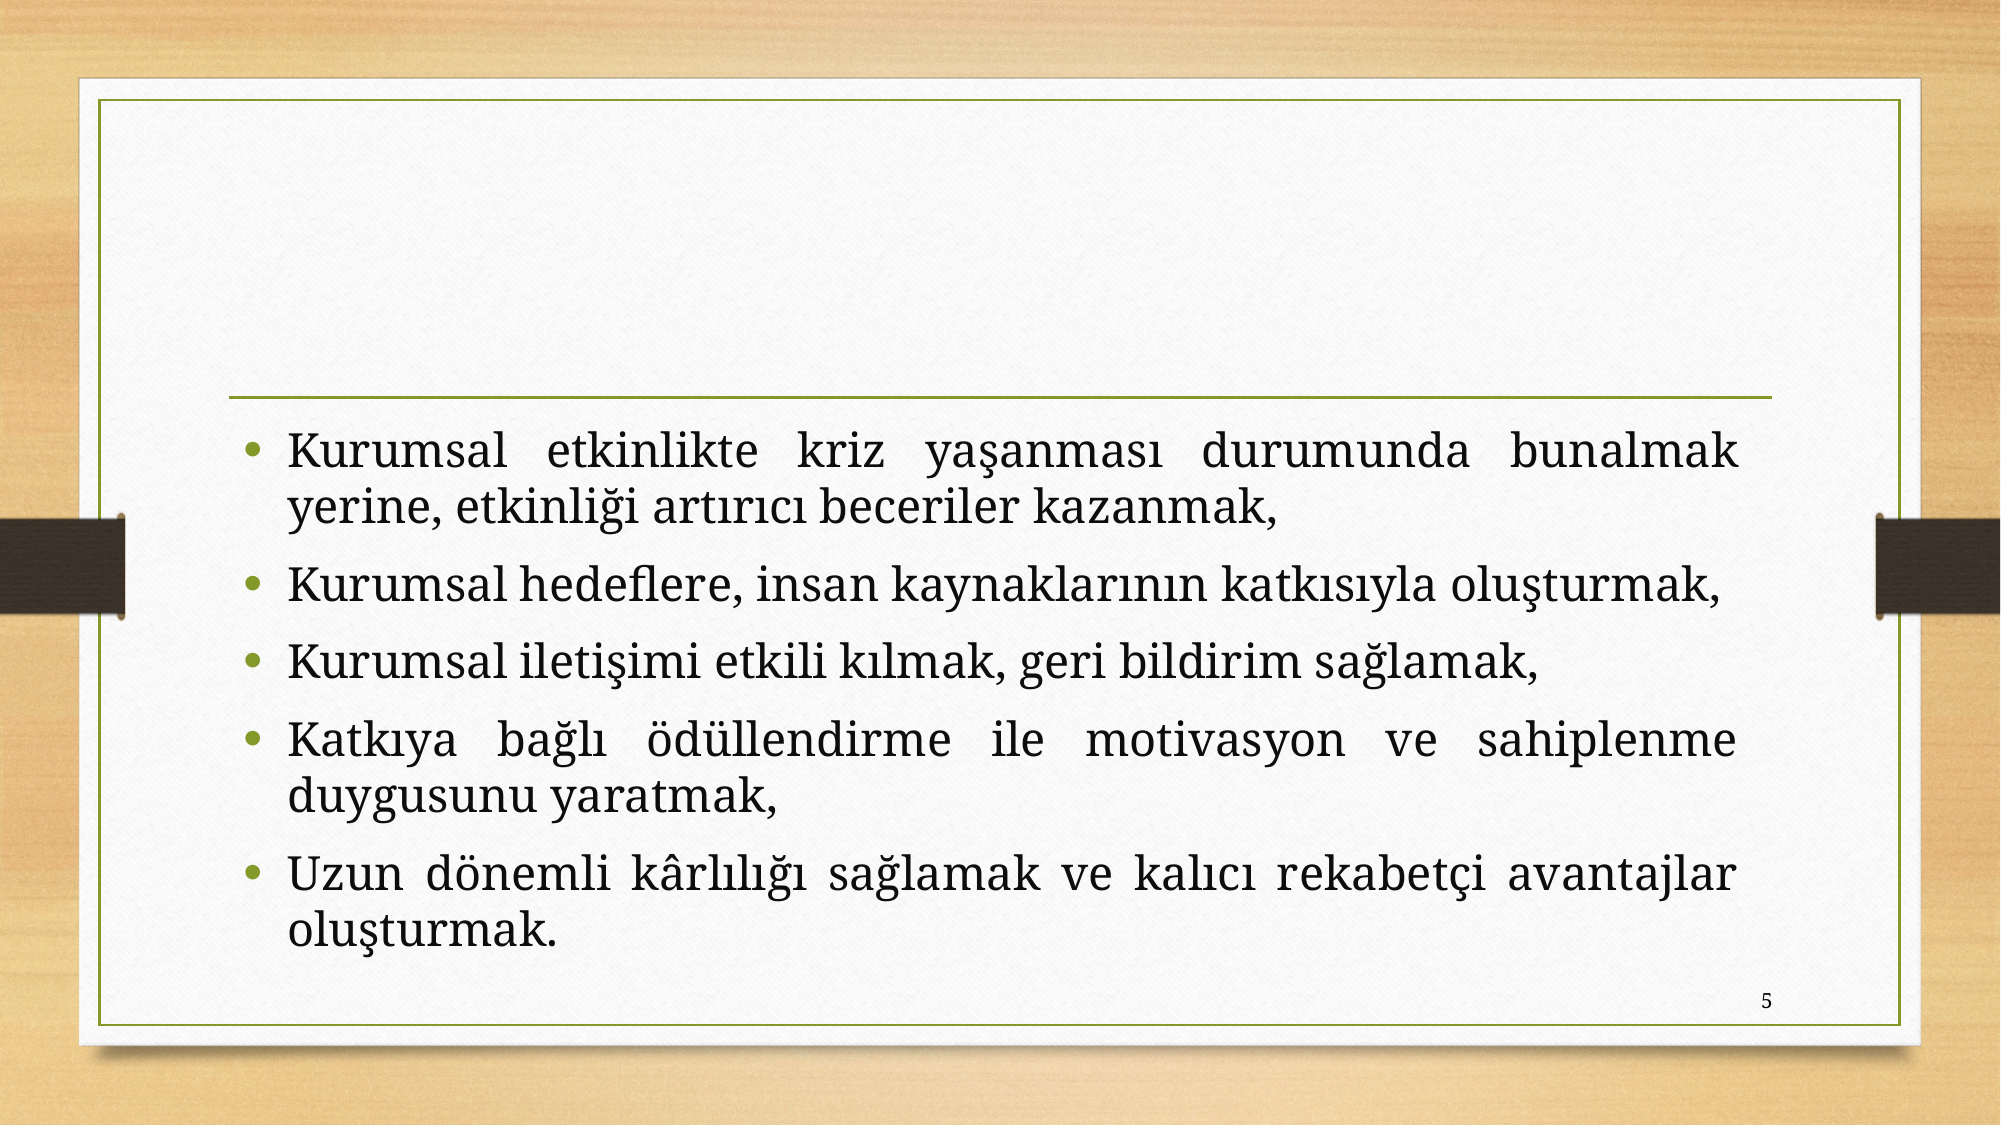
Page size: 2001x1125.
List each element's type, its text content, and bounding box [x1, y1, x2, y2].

list Kurumsal etkinlikte kriz yaşanması durumunda bunalmak yerine, etkinliği artırıcı beceriler kazanmak, Kurumsal hedeflere, insan kaynaklarının katkısıyla oluşturmak, Kurumsal iletişimi etkili kılmak, geri bildirim sağlamak, Katkıya bağlı ödüllendirme ile motivasyon ve sahiplenme duygusunu yaratmak, Uzun dönemli kârlılığı sağlamak ve kalıcı rekabetçi avantajlar oluşturmak. [228, 413, 1755, 980]
picture [0, 0, 2001, 1125]
slide_number 5 [1698, 979, 1788, 1025]
